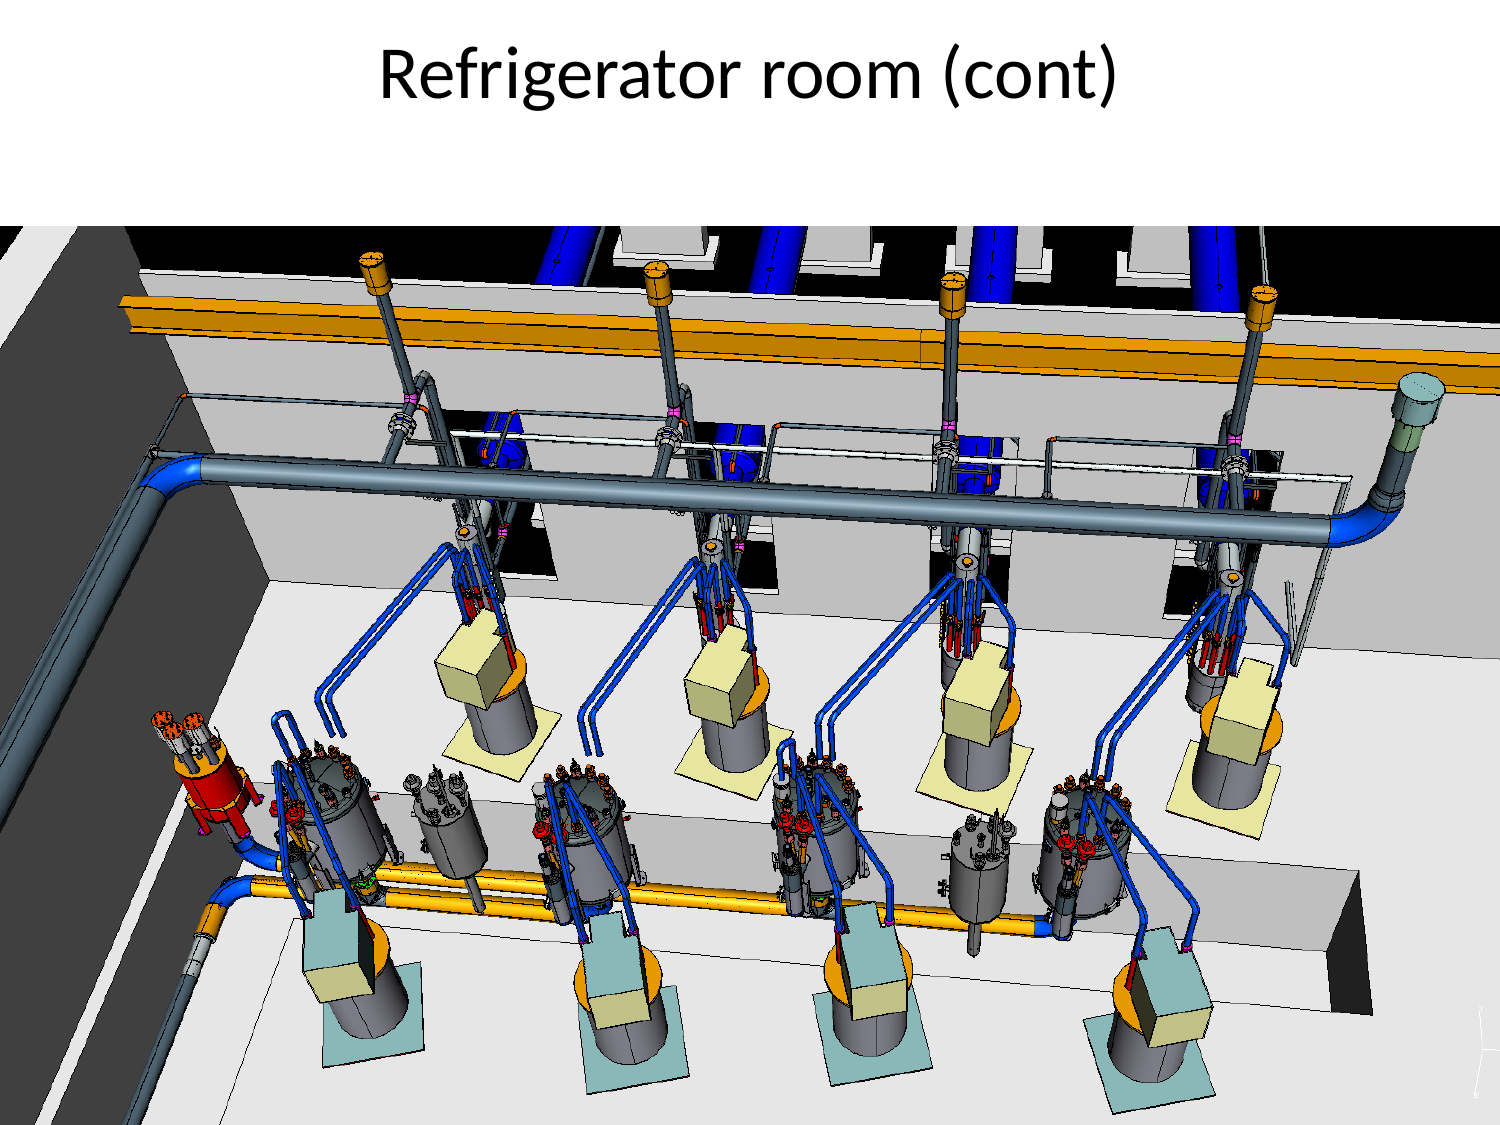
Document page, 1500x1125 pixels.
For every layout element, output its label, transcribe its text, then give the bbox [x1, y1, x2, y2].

title Refrigerator room (cont) [75, 0, 1425, 138]
picture [0, 226, 1500, 1125]
